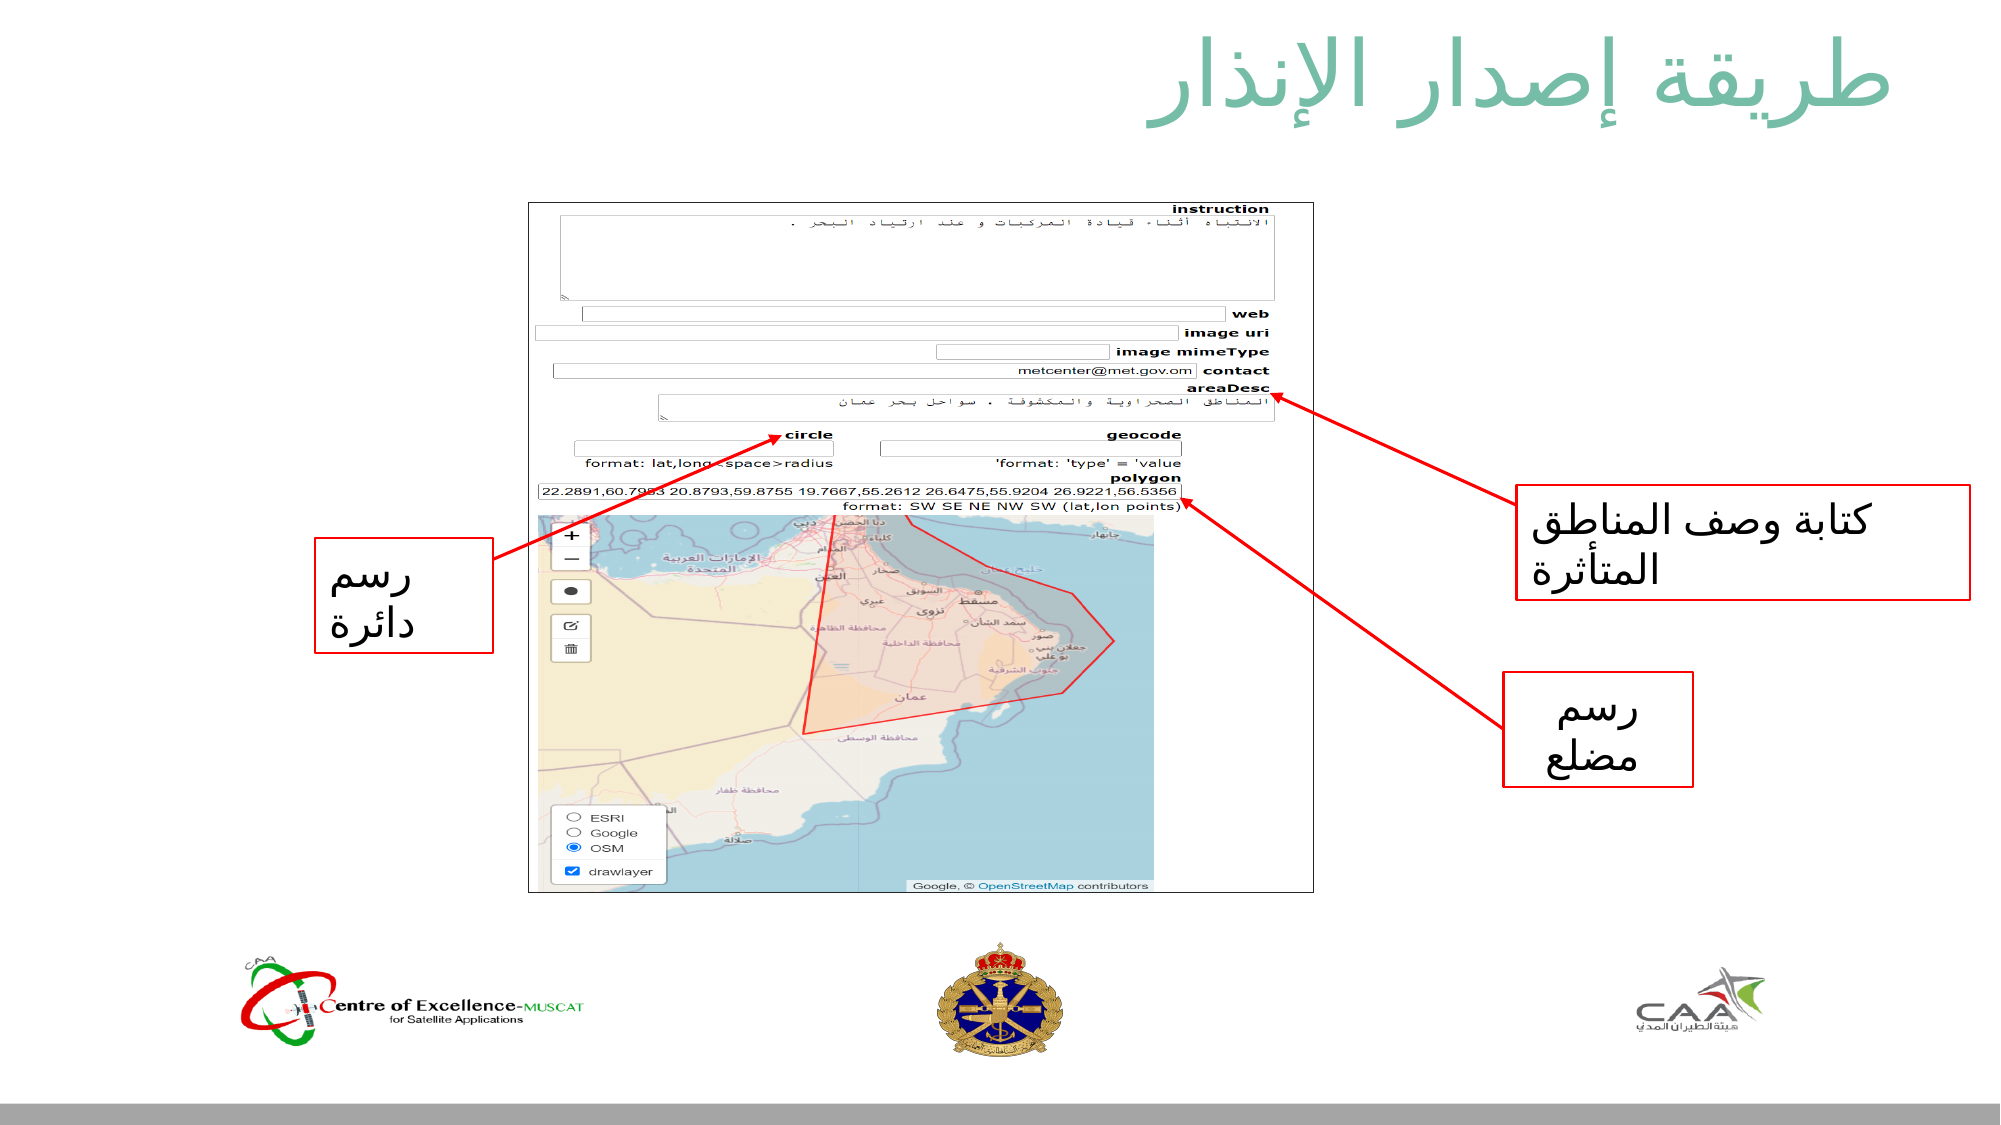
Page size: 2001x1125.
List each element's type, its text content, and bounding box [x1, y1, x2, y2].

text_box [314, 202, 1971, 893]
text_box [230, 942, 1770, 1057]
title طريقة إصدار الإنذار [82, 7, 1946, 162]
